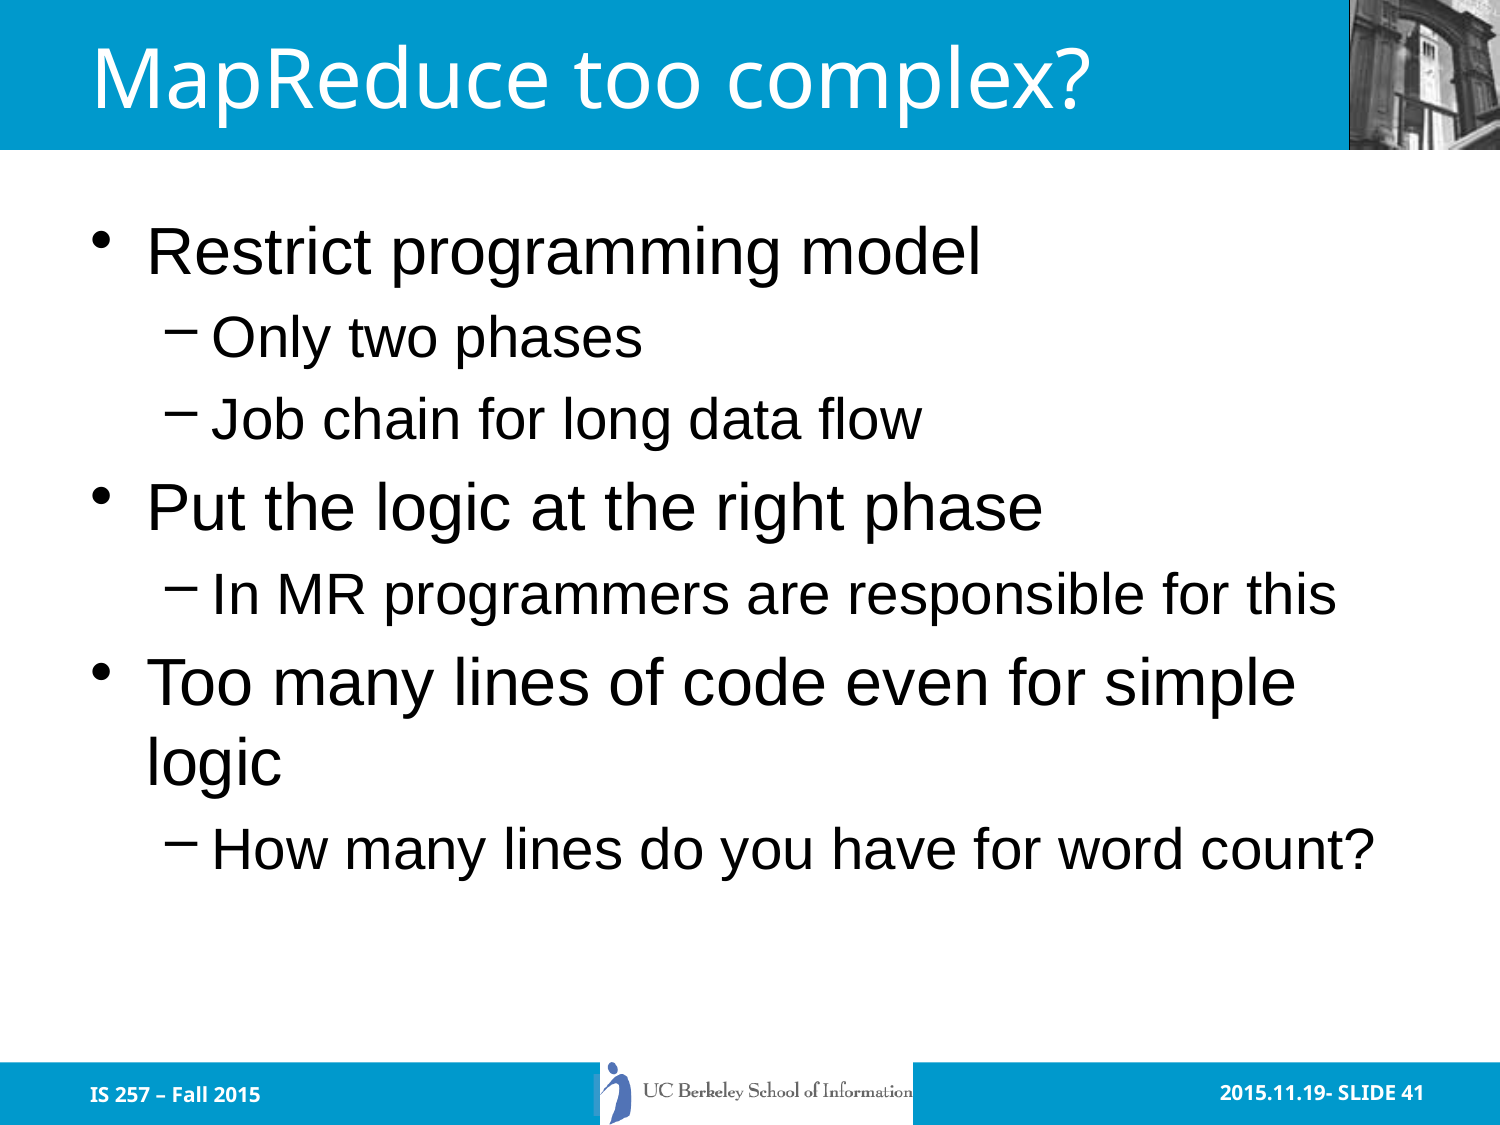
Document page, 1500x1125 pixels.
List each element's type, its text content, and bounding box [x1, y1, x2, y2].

slide_number IS 257 – Fall 2015 [75, 1062, 388, 1125]
picture [594, 1062, 912, 1125]
picture [1350, 0, 1500, 150]
title MapReduce too complex? [75, 0, 1350, 150]
list Restrict programming model Only two phases Job chain for long data flow Put the logic at the right phase In MR programmers are responsible for this Too many lines of code even for simple logic How many lines do you have for word count? [75, 200, 1425, 1013]
